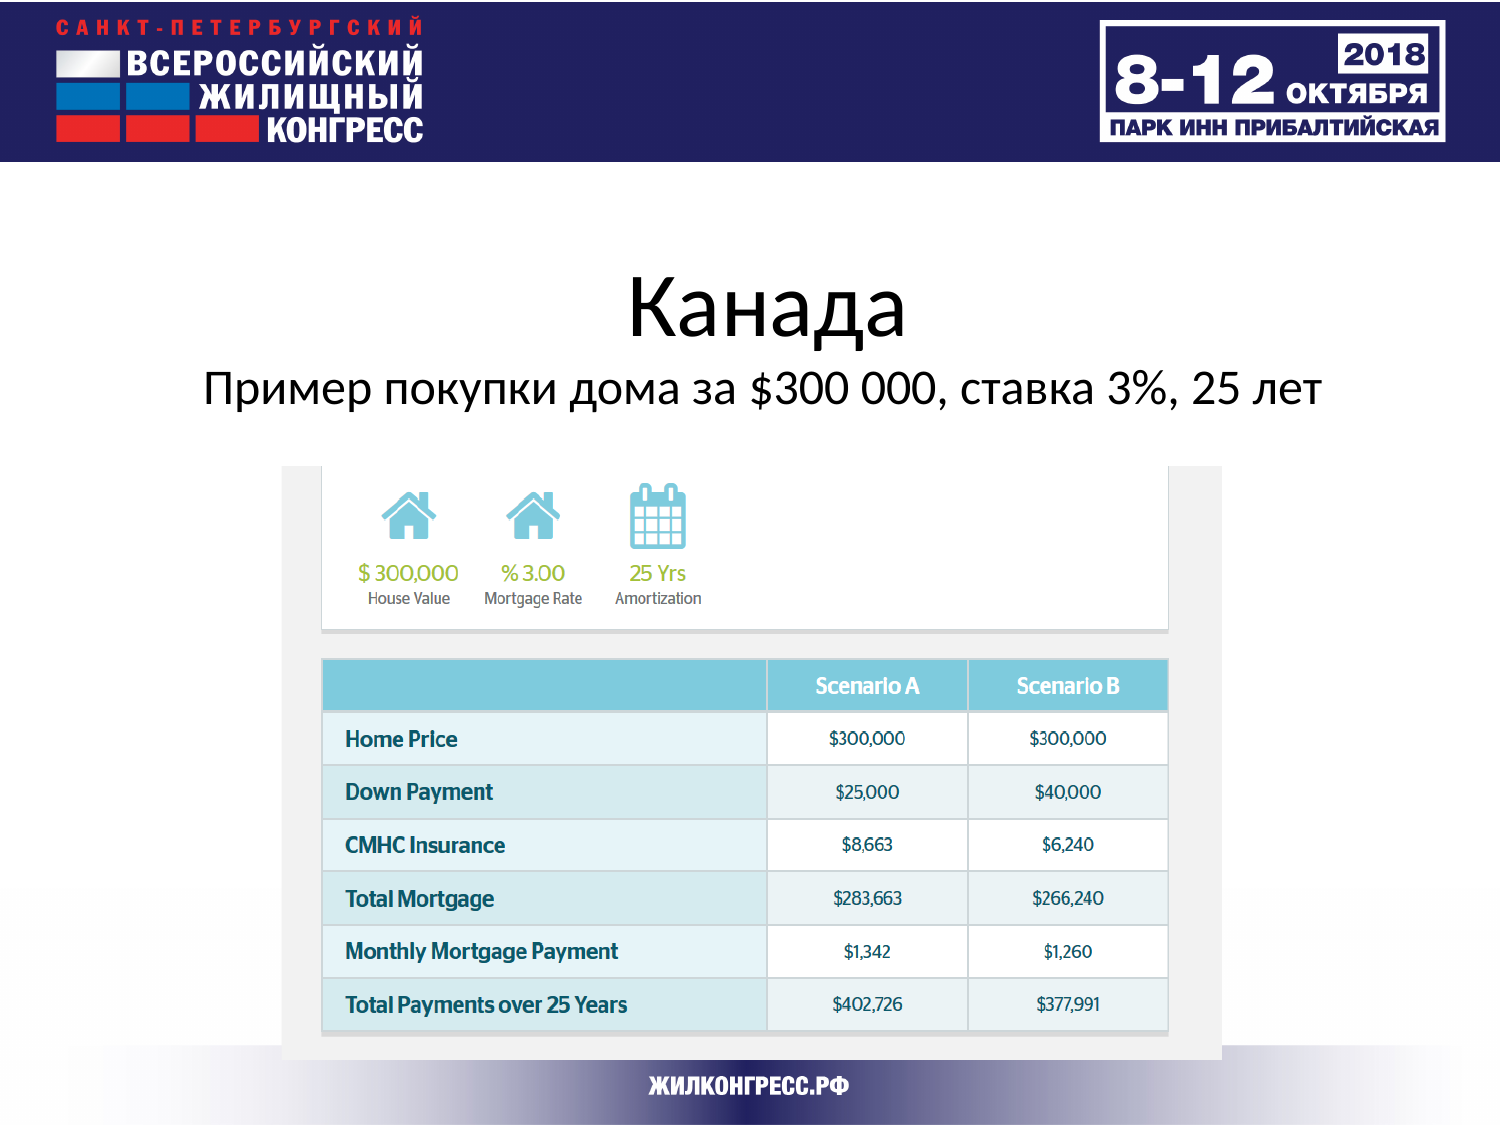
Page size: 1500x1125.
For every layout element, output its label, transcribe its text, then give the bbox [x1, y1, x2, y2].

picture [0, 1, 1500, 162]
picture [0, 465, 1500, 1125]
subtitle [30, 390, 1484, 886]
title Канада Пример покупки дома за $300 000, ставка 3%, 25 лет [150, 169, 1387, 390]
